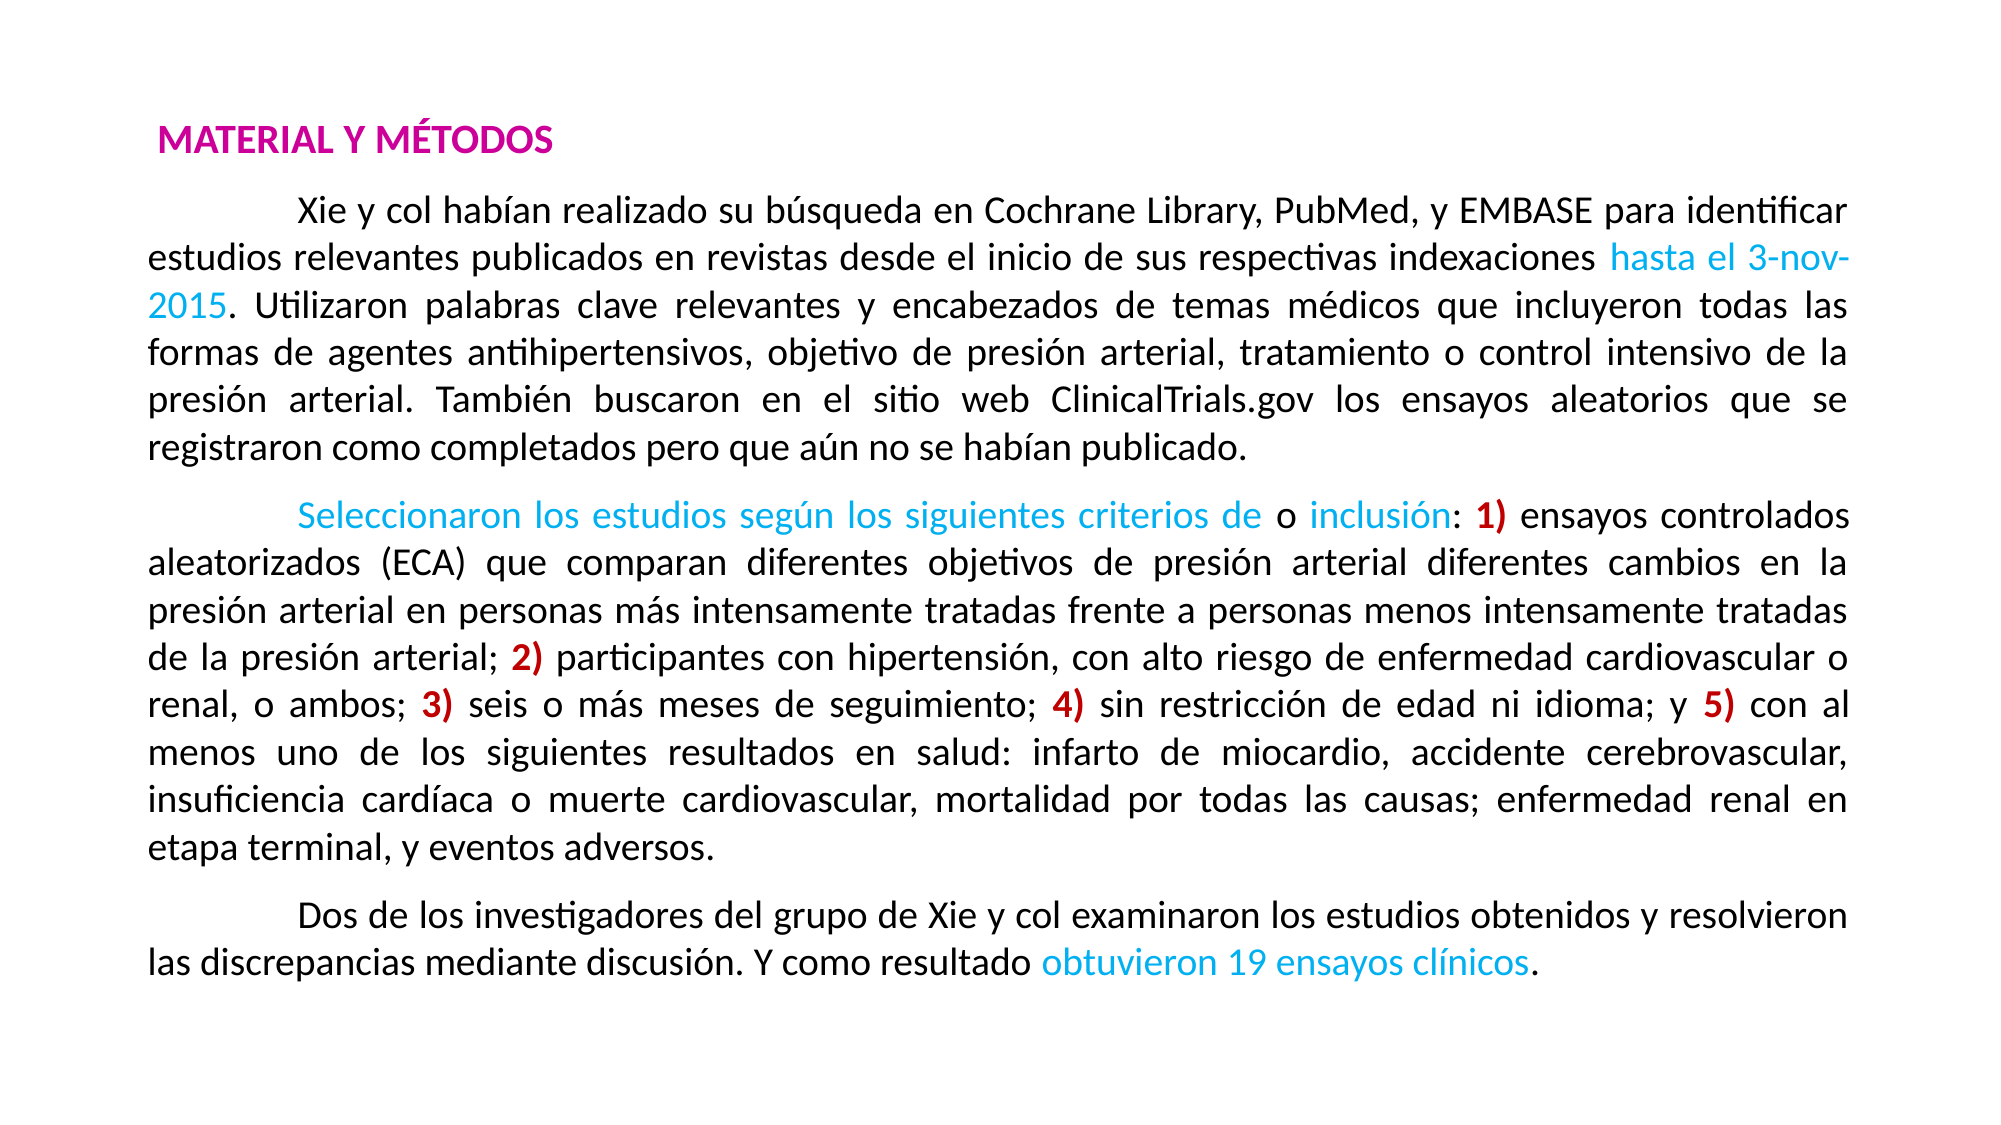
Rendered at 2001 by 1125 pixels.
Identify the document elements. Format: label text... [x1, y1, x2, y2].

subtitle MATERIAL Y MÉTODOS Xie y col habían realizado su búsqueda en Cochrane Library, PubMed, y EMBASE para identificar estudios relevantes publicados en revistas desde el inicio de sus respectivas indexaciones hasta el 3-nov-2015. Utilizaron palabras clave relevantes y encabezados de temas médicos que incluyeron todas las formas de agentes antihipertensivos, objetivo de presión arterial, tratamiento o control intensivo de la presión arterial. También buscaron en el sitio web ClinicalTrials.gov los ensayos aleatorios que se registraron como completados pero que aún no se habían publicado. Seleccionaron los estudios según los siguientes criterios de o inclusión: 1) ensayos controlados aleatorizados (ECA) que comparan diferentes objetivos de presión arterial diferentes cambios en la presión arterial en personas más intensamente tratadas frente a personas menos intensamente tratadas de la presión arterial; 2) participantes con hipertensión, con alto riesgo de enfermedad cardiovascular o renal, o ambos; 3) seis o más meses de seguimiento; 4) sin restricción de edad ni idioma; y 5) con al menos uno de los siguientes resultados en salud: infarto de miocardio, accidente cerebrovascular, insuficiencia cardíaca o muerte cardiovascular, mortalidad por todas las causas; enfermedad renal en etapa terminal, y eventos adversos. Dos de los investigadores del grupo de Xie y col examinaron los estudios obtenidos y resolvieron las discrepancias mediante discusión. Y como resultado obtuvieron 19 ensayos clínicos. [132, 110, 1866, 1057]
